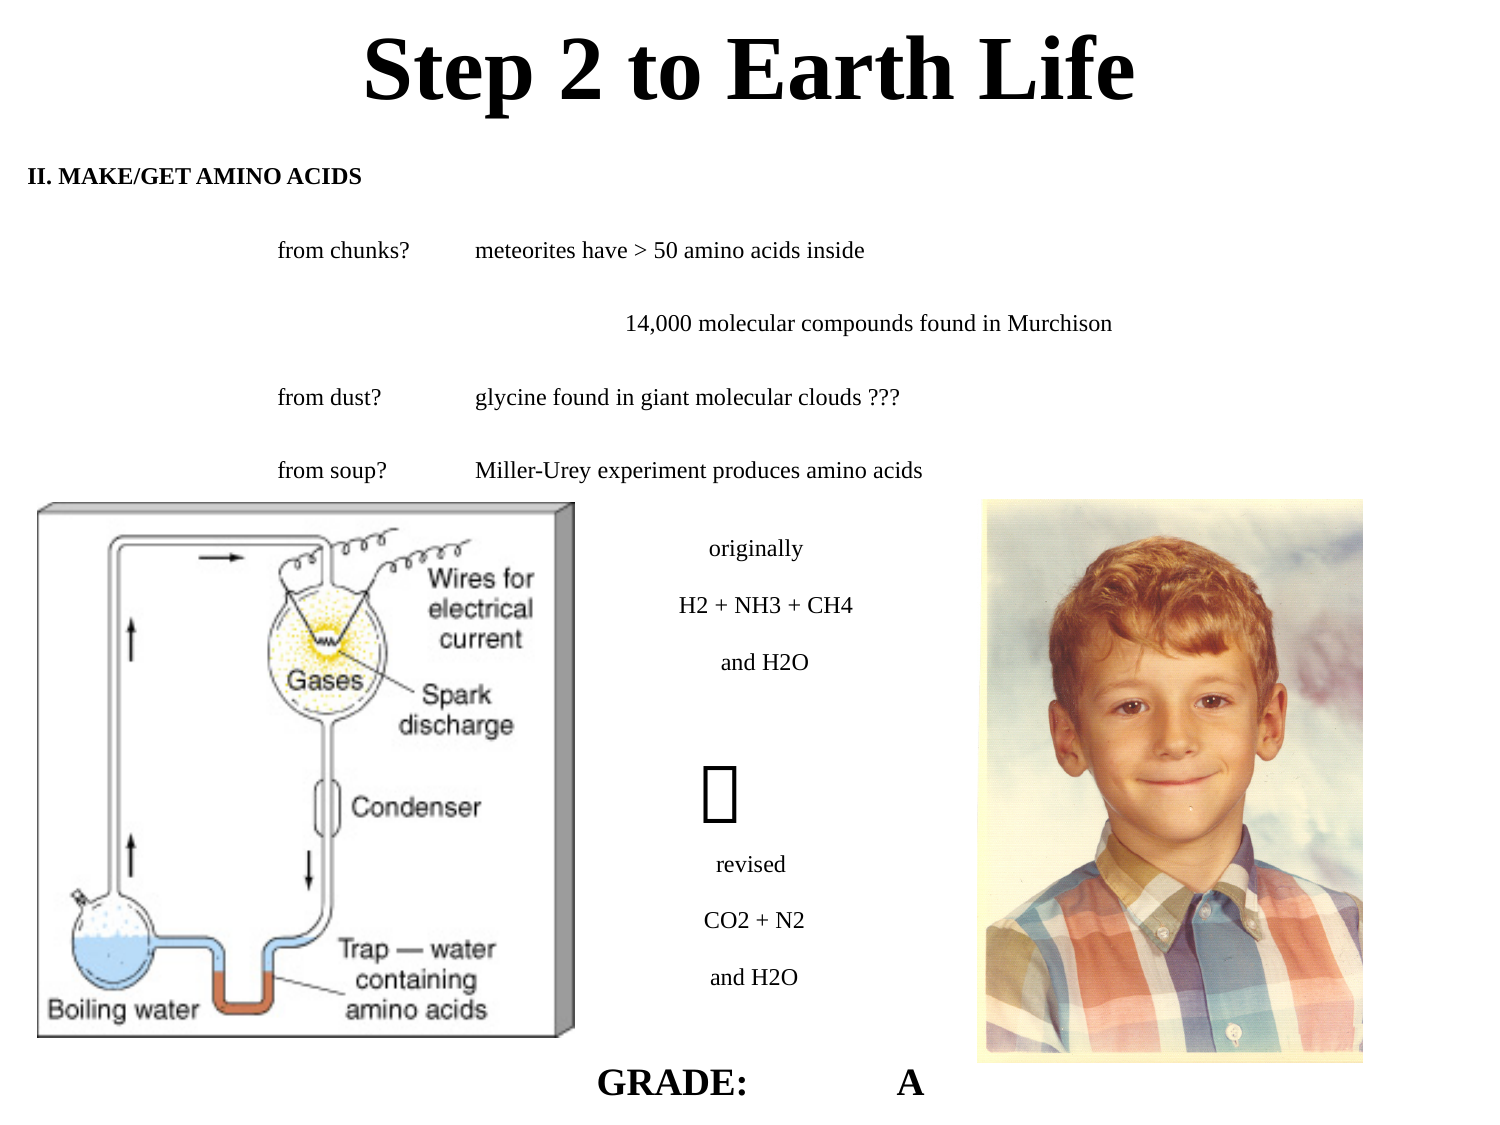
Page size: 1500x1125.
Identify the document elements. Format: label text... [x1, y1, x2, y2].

text_box revised CO2 + N2 and H2O [689, 812, 821, 998]
text_box GRADE: A [581, 1004, 940, 1111]
text_box II. MAKE/GET AMINO ACIDS from chunks? meteorites have > 50 amino acids inside 14,000 molecular compounds found in Murchison from dust? glycine found in giant molecular clouds ??? from soup? Miller-Urey experiment produces amino acids [12, 125, 1488, 491]
picture [977, 499, 1363, 1063]
title Step 2 to Earth Life [162, 12, 1338, 113]
text_box  [681, 644, 875, 848]
text_box originally H2 + NH3 + CH4 and H2O [664, 497, 869, 683]
picture [37, 501, 576, 1038]
